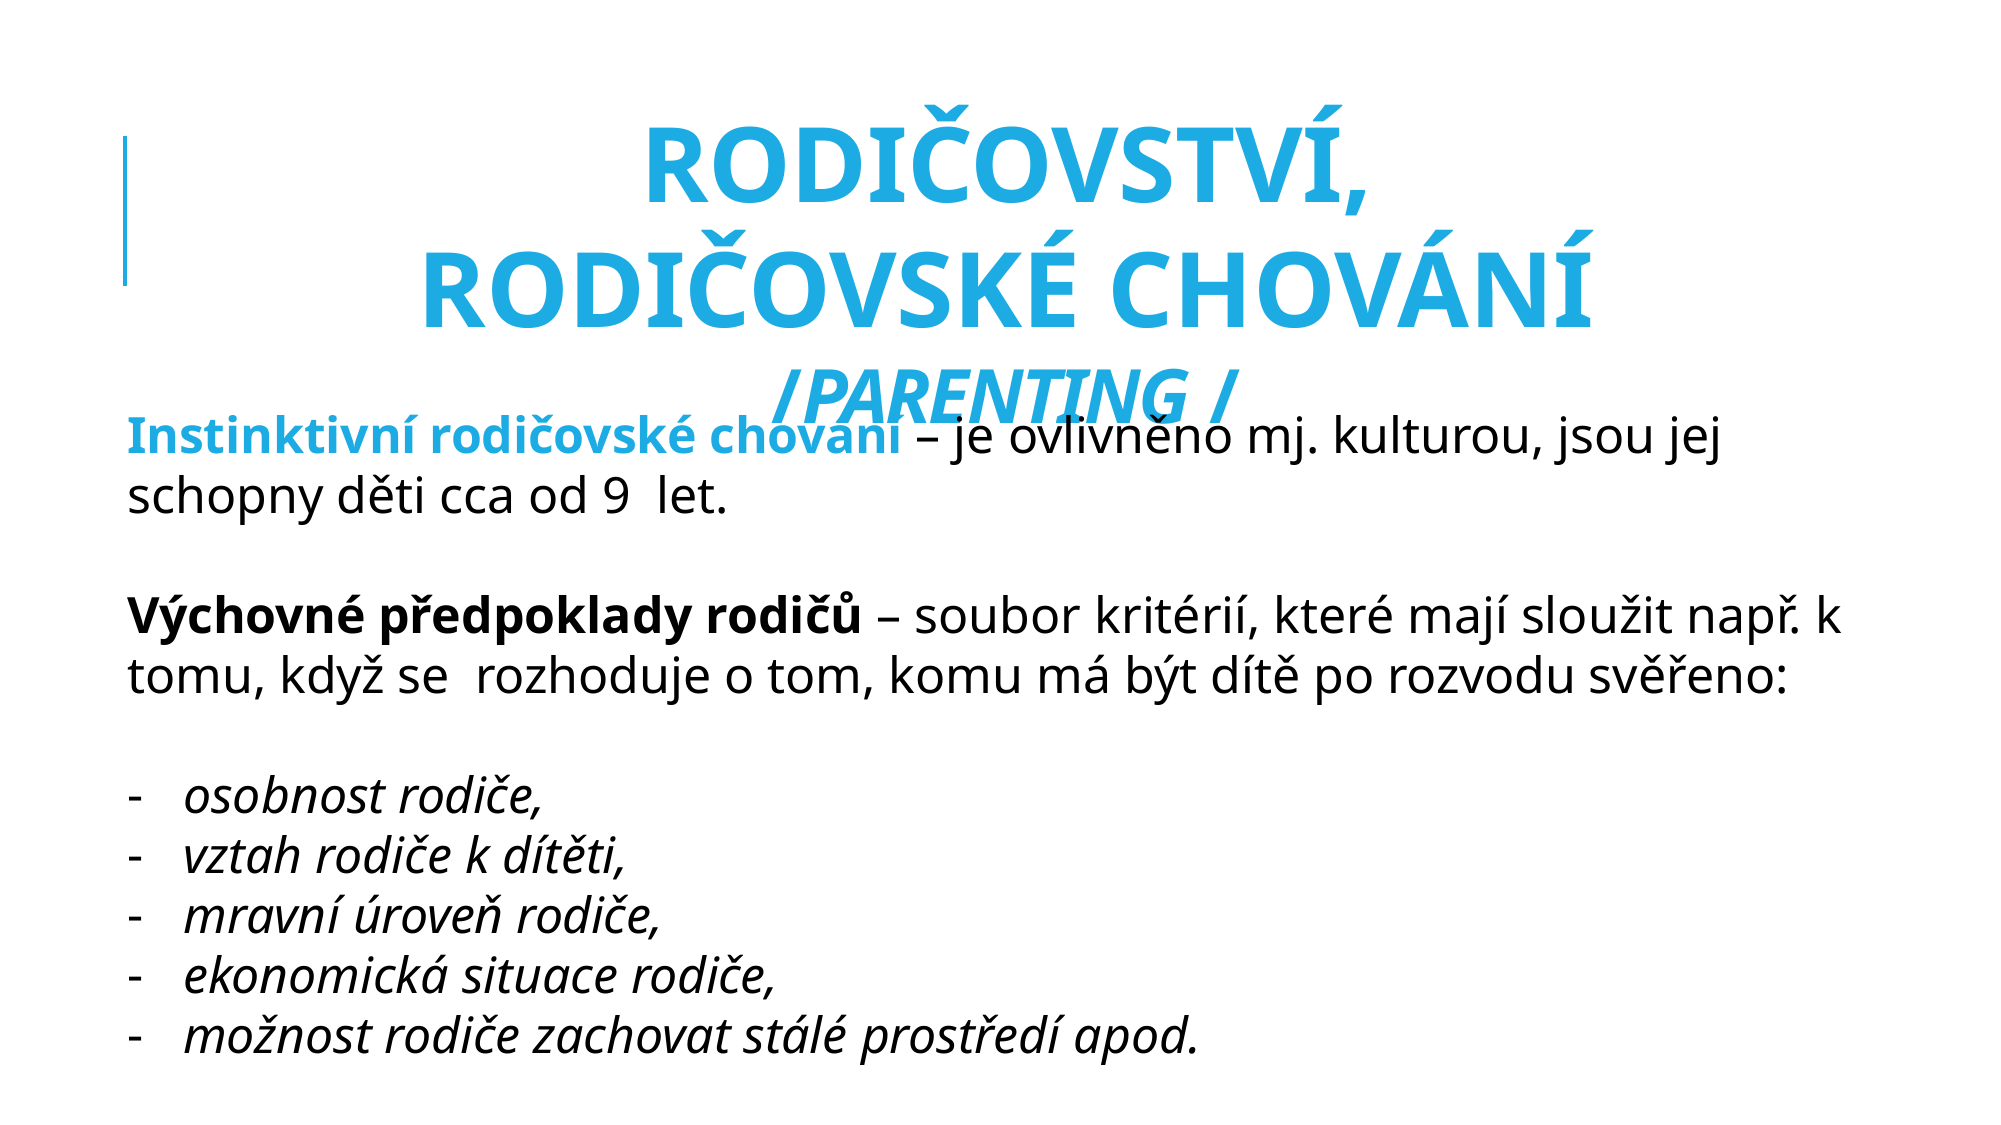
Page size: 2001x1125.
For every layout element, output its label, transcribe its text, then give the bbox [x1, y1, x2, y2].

text_box Instinktivní rodičovské chování – je ovlivněno mj. kulturou, jsou jej schopny děti cca od 9 let. Výchovné předpoklady rodičů – soubor kritérií, které mají sloužit např. k tomu, když se rozhoduje o tom, komu má být dítě po rozvodu svěřeno: osobnost rodiče, vztah rodiče k dítěti, mravní úroveň rodiče, ekonomická situace rodiče, možnost rodiče zachovat stálé prostředí apod. [124, 362, 1919, 1064]
text_box RODIČOVSTVÍ, RODIČOVSKÉ CHOVÁNÍ /PARENTING / [320, 96, 1690, 362]
